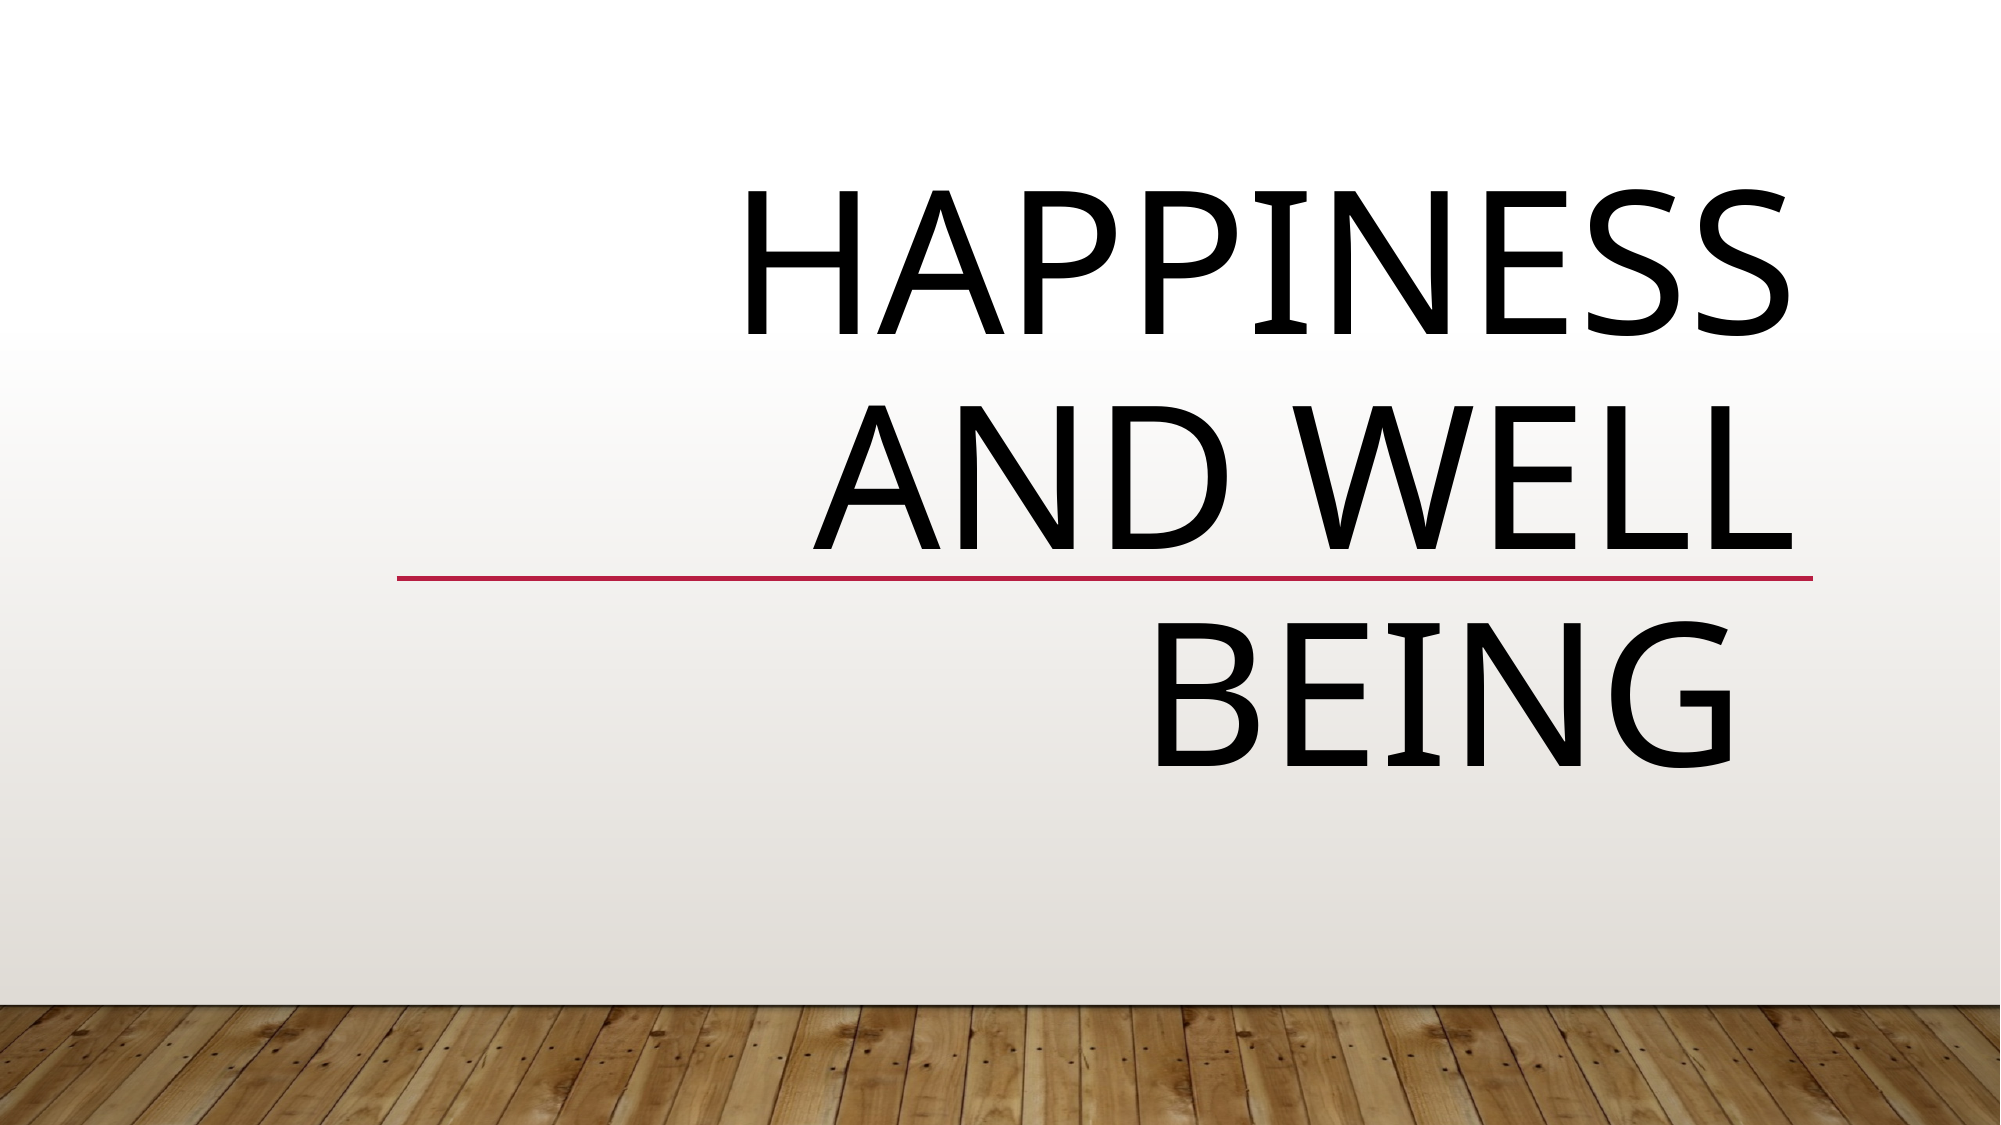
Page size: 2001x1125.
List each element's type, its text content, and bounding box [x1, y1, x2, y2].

picture [0, 1005, 2000, 1125]
title Happiness and well being [529, 139, 1813, 824]
